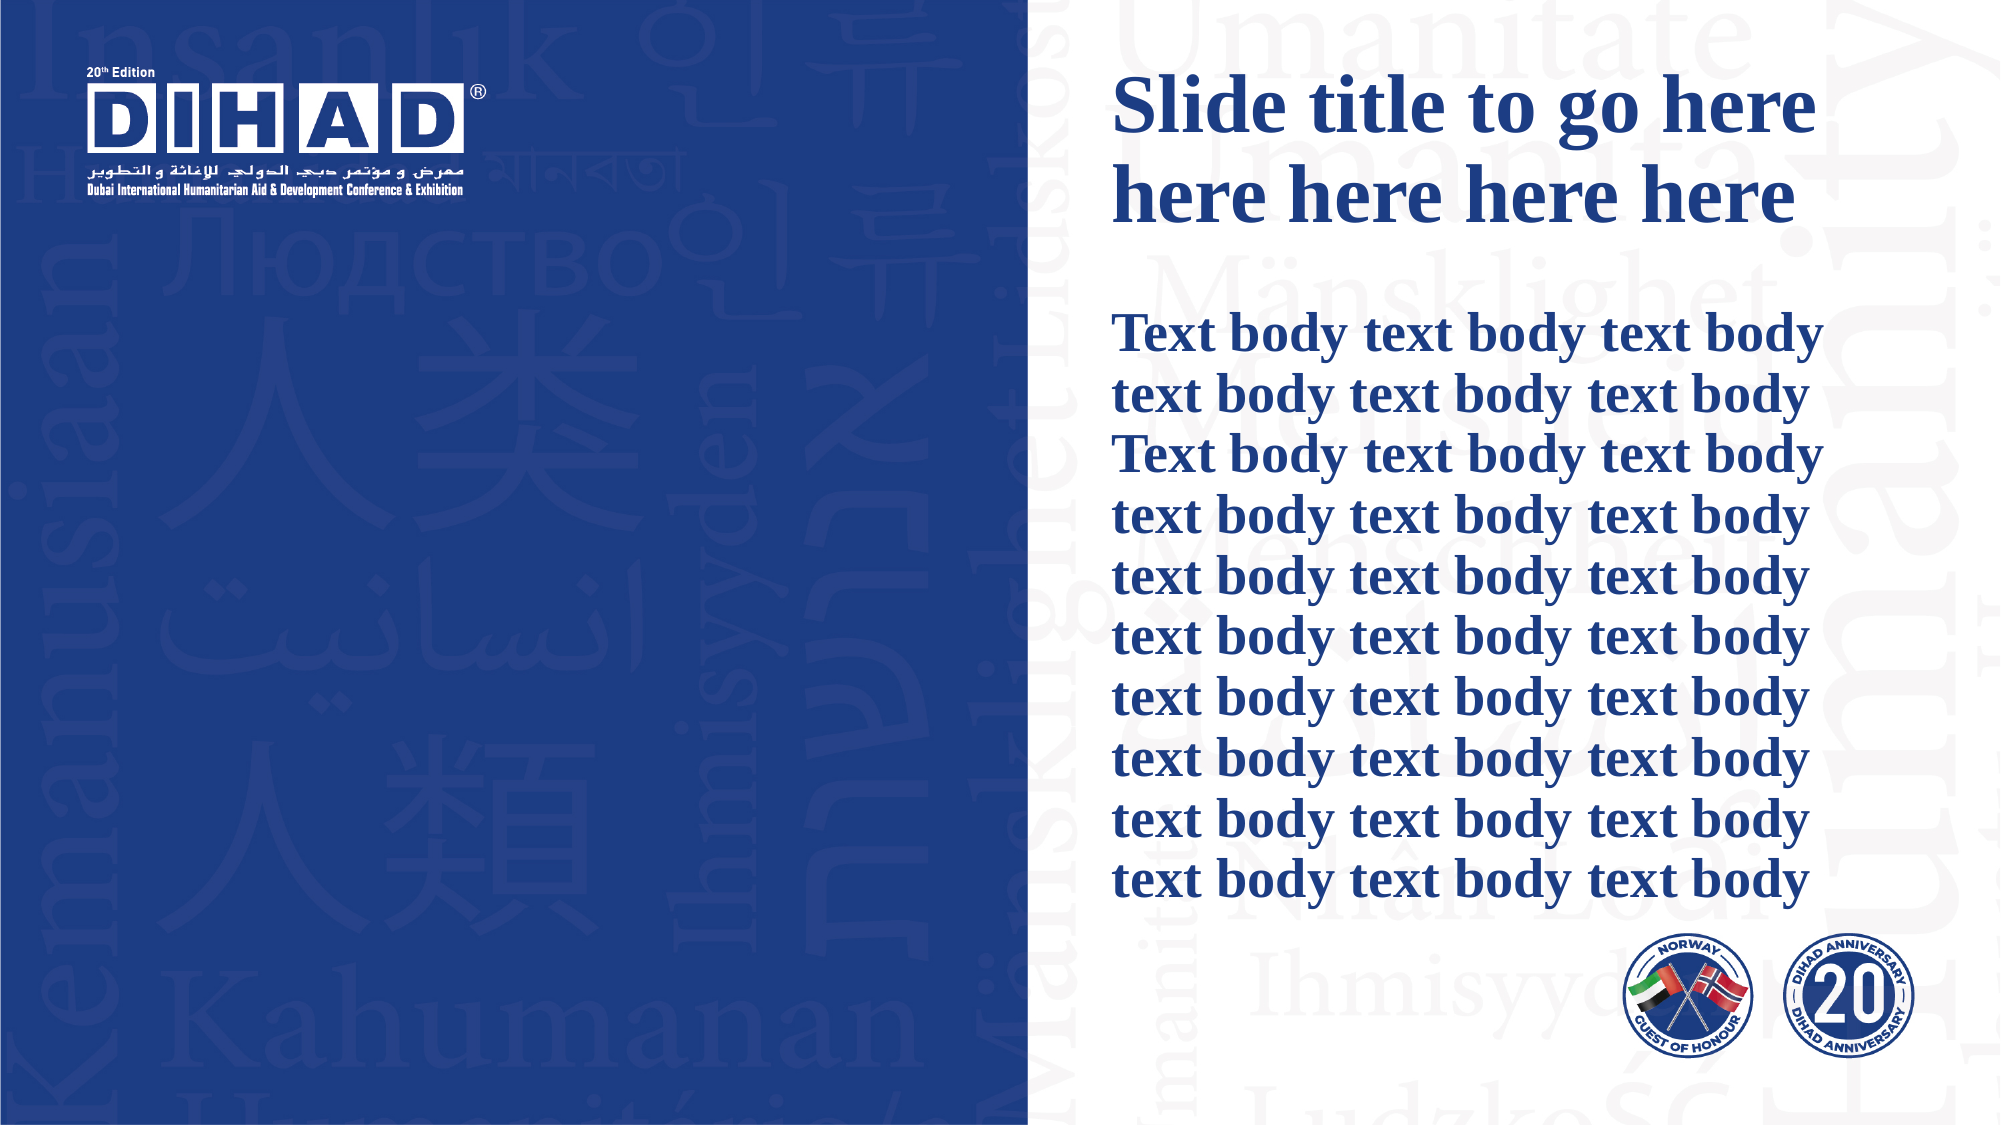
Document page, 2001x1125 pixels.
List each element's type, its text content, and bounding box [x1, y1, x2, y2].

picture [0, 0, 2001, 1125]
text_box Slide title to go here here here here here [1096, 53, 1929, 260]
text_box Text body text body text body text body text body text body Text body text body text body text body text body text body text body text body text body text body text body text body text body text body text body text body text body text body text body text body text body text body text body text body [1096, 295, 1929, 947]
